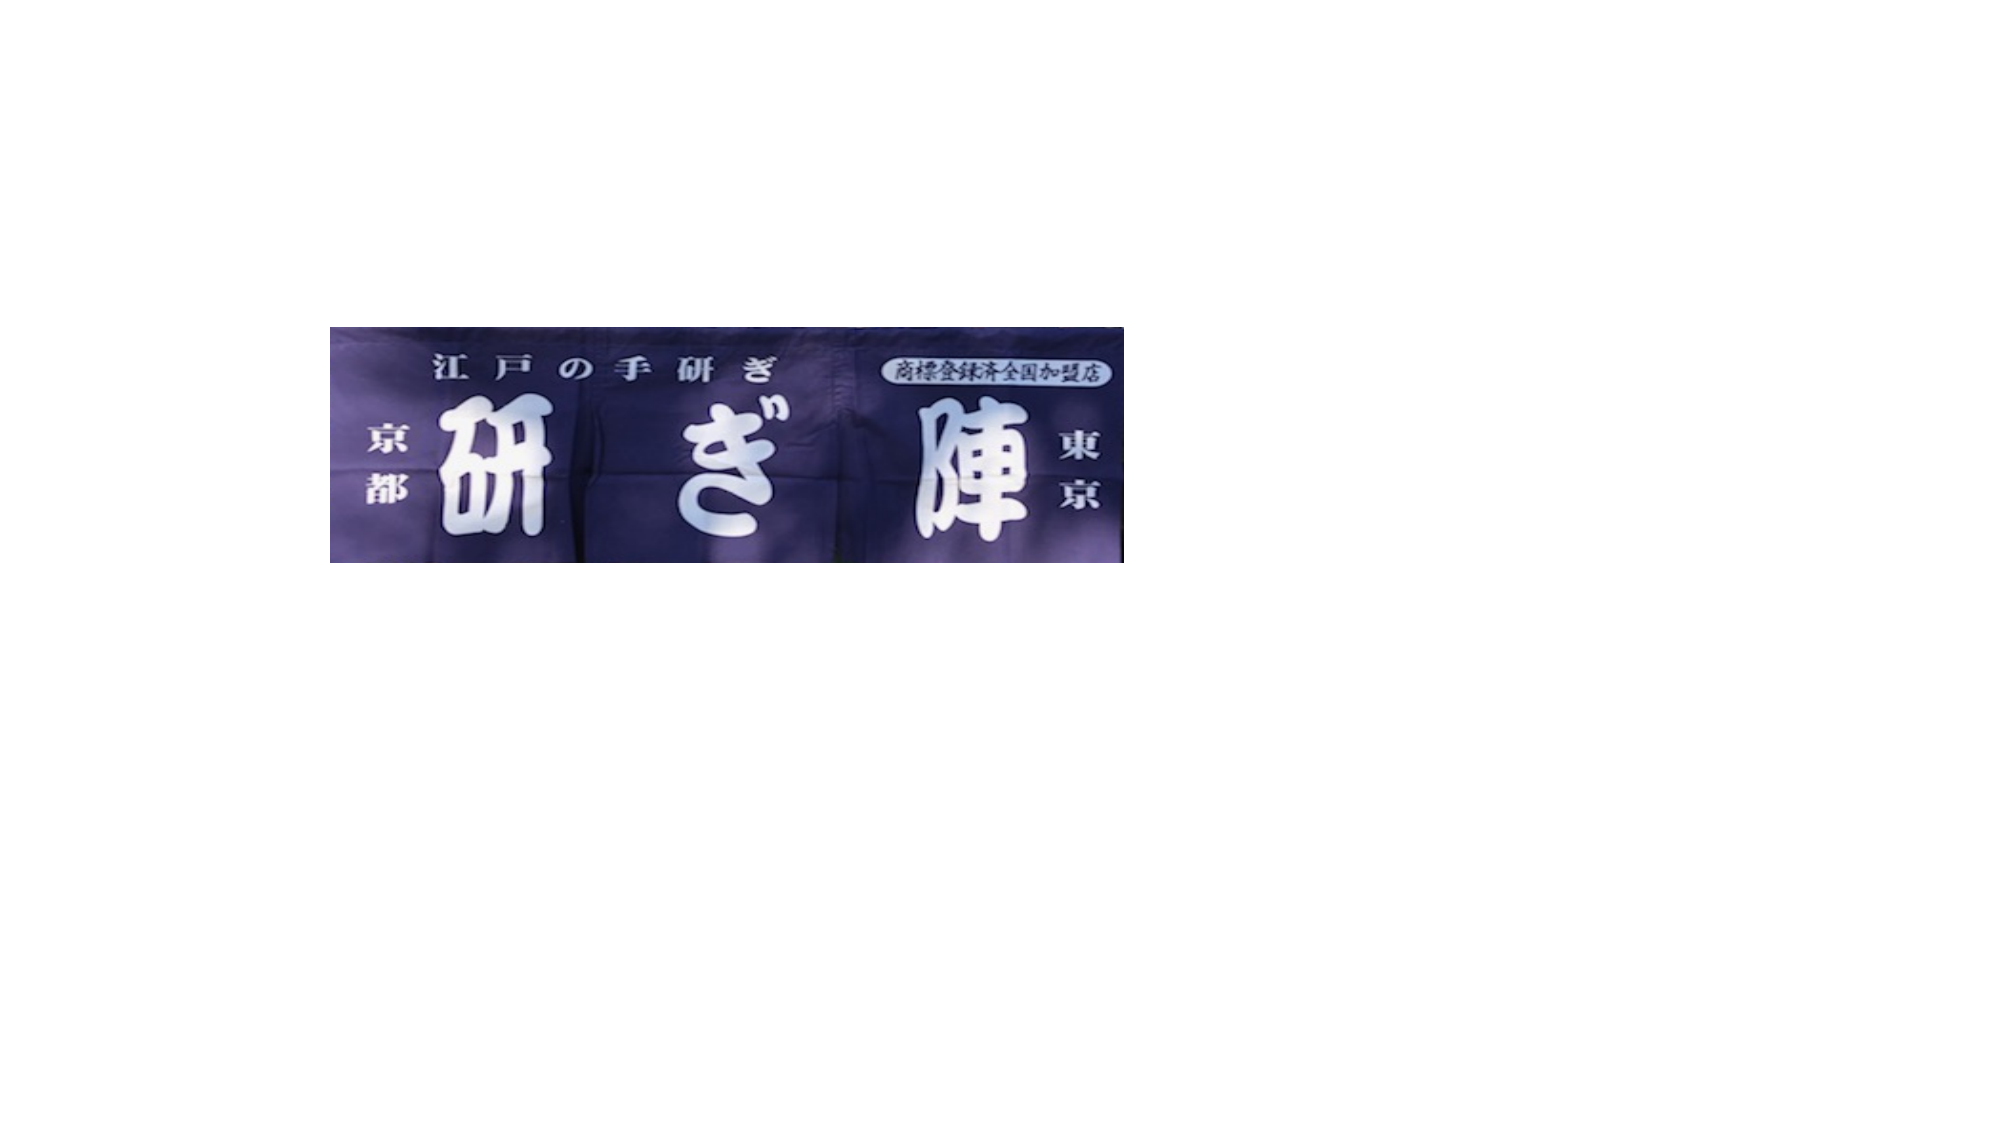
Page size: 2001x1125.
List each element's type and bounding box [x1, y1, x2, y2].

picture [329, 327, 1124, 563]
